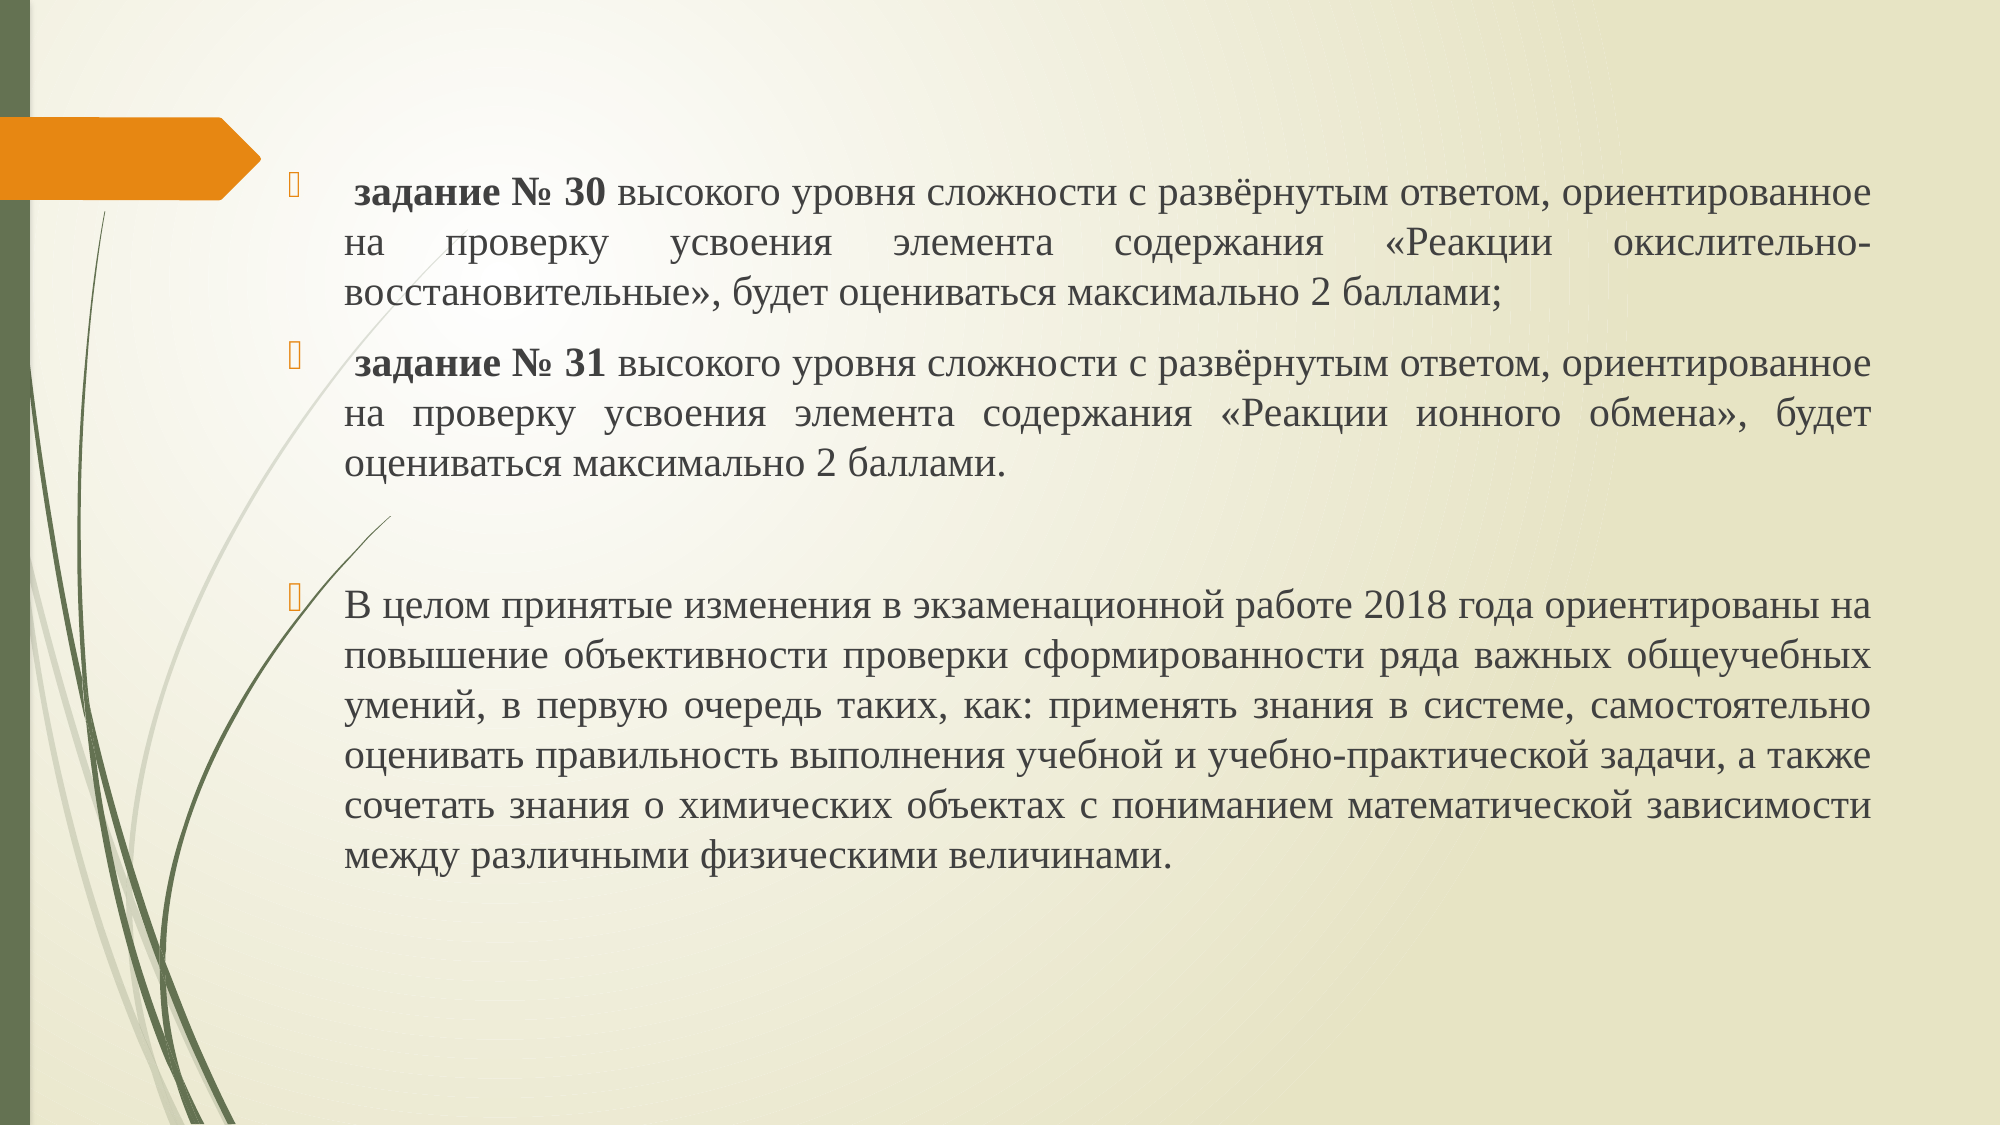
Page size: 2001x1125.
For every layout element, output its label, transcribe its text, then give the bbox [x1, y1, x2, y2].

list задание № 30 высокого уровня сложности с развёрнутым ответом, ориентированное на проверку усвоения элемента содержания «Реакции окислительно-восстановительные», будет оцениваться максимально 2 баллами; задание № 31 высокого уровня сложности с развёрнутым ответом, ориентированное на проверку усвоения элемента содержания «Реакции ионного обмена», будет оцениваться максимально 2 баллами. В целом принятые изменения в экзаменационной работе 2018 года ориентированы на повышение объективности проверки сформированности ряда важных общеучебных умений, в первую очередь таких, как: применять знания в системе, самостоятельно оценивать правильность выполнения учебной и учебно-практической задачи, а также сочетать знания о химических объектах с пониманием математической зависимости между различными физическими величинами. [272, 156, 1888, 970]
